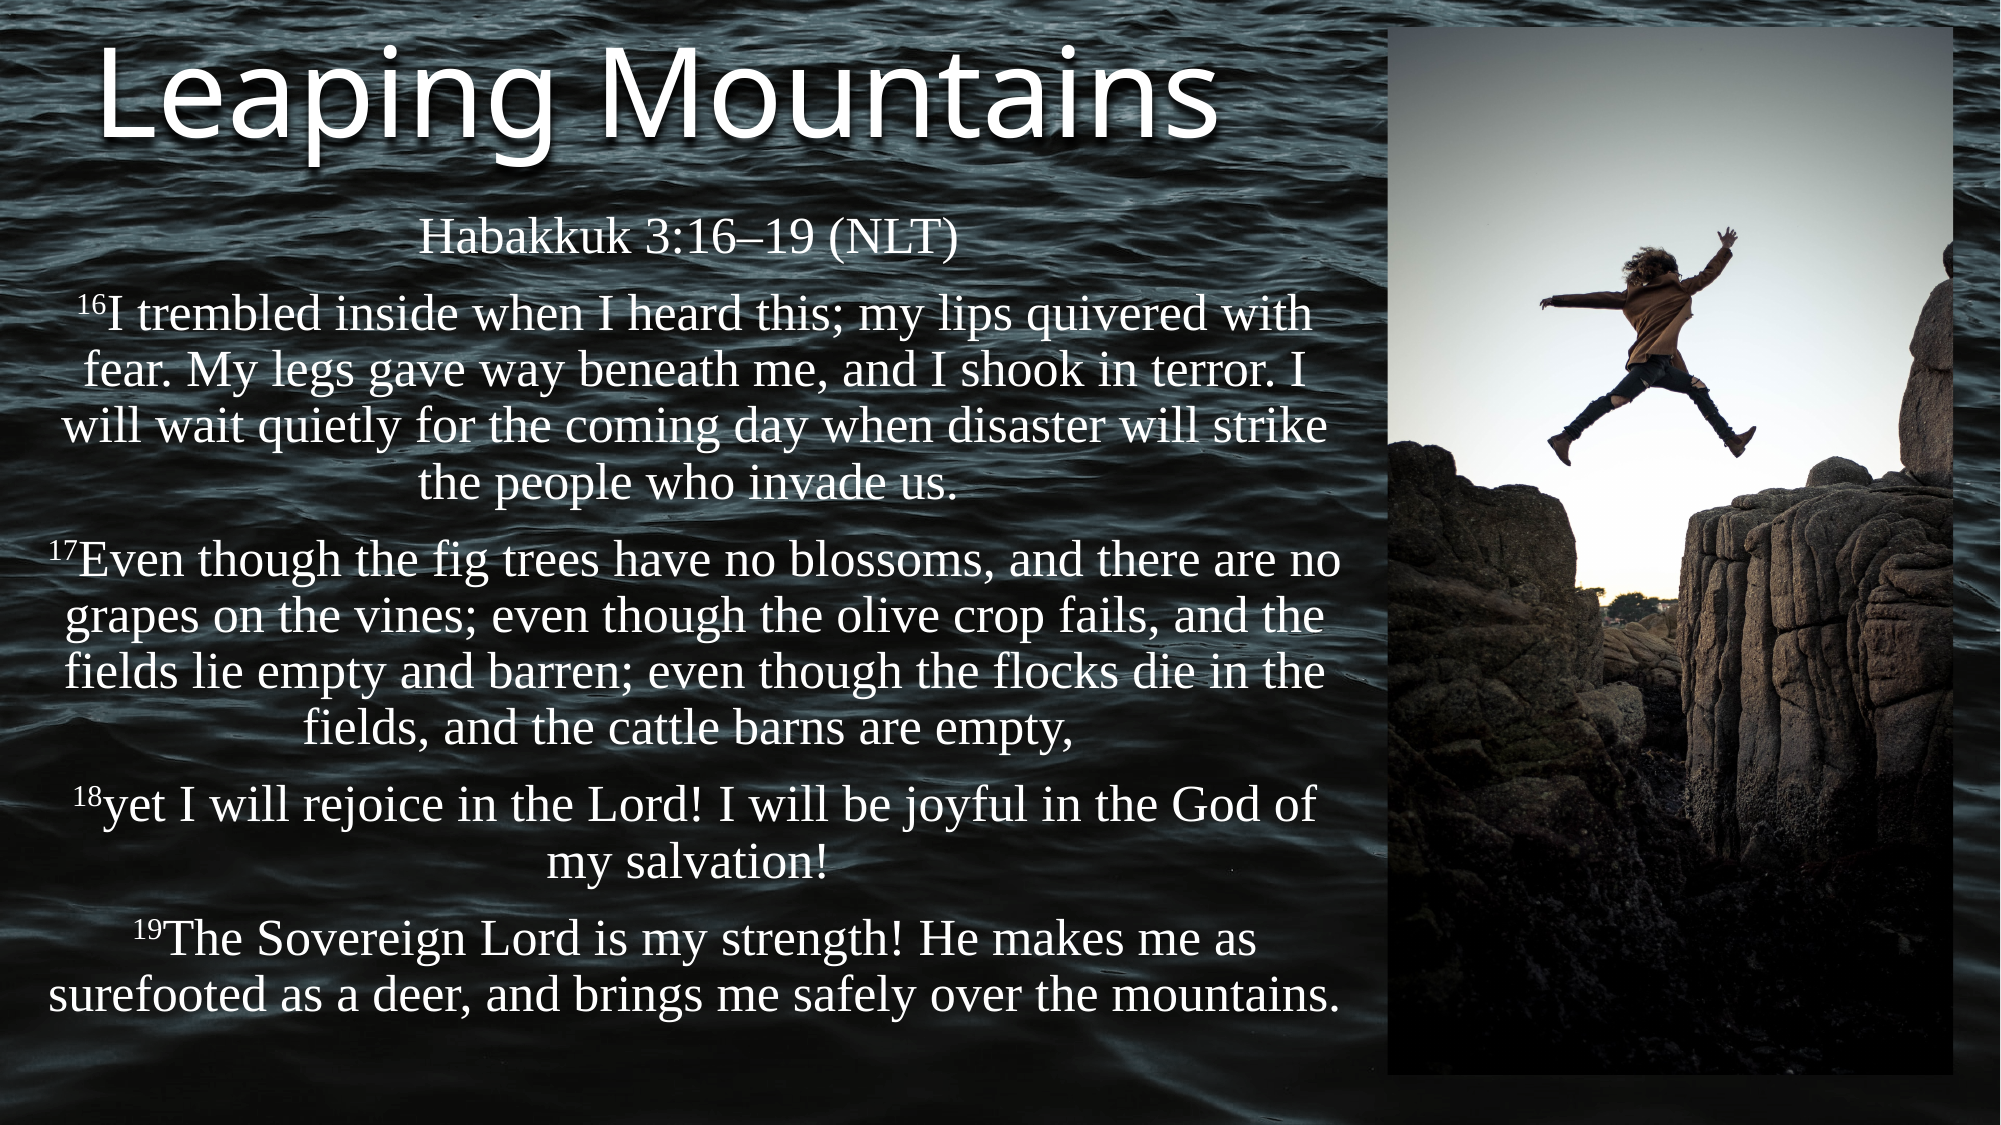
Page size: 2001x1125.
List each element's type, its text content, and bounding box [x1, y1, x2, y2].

title Leaping Mountains [46, 34, 1269, 200]
picture [0, 0, 2001, 1125]
subtitle Habakkuk 3:16–19 (NLT) 16I trembled inside when I heard this; my lips quivered with fear. My legs gave way beneath me, and I shook in terror. I will wait quietly for the coming day when disaster will strike the people who invade us. 17Even though the fig trees have no blossoms, and there are no grapes on the vines; even though the olive crop fails, and the fields lie empty and barren; even though the flocks die in the fields, and the cattle barns are empty, 18yet I will rejoice in the Lord! I will be joyful in the God of my salvation! 19The Sovereign Lord is my strength! He makes me as surefooted as a deer, and brings me safely over the mountains. [24, 200, 1367, 1054]
